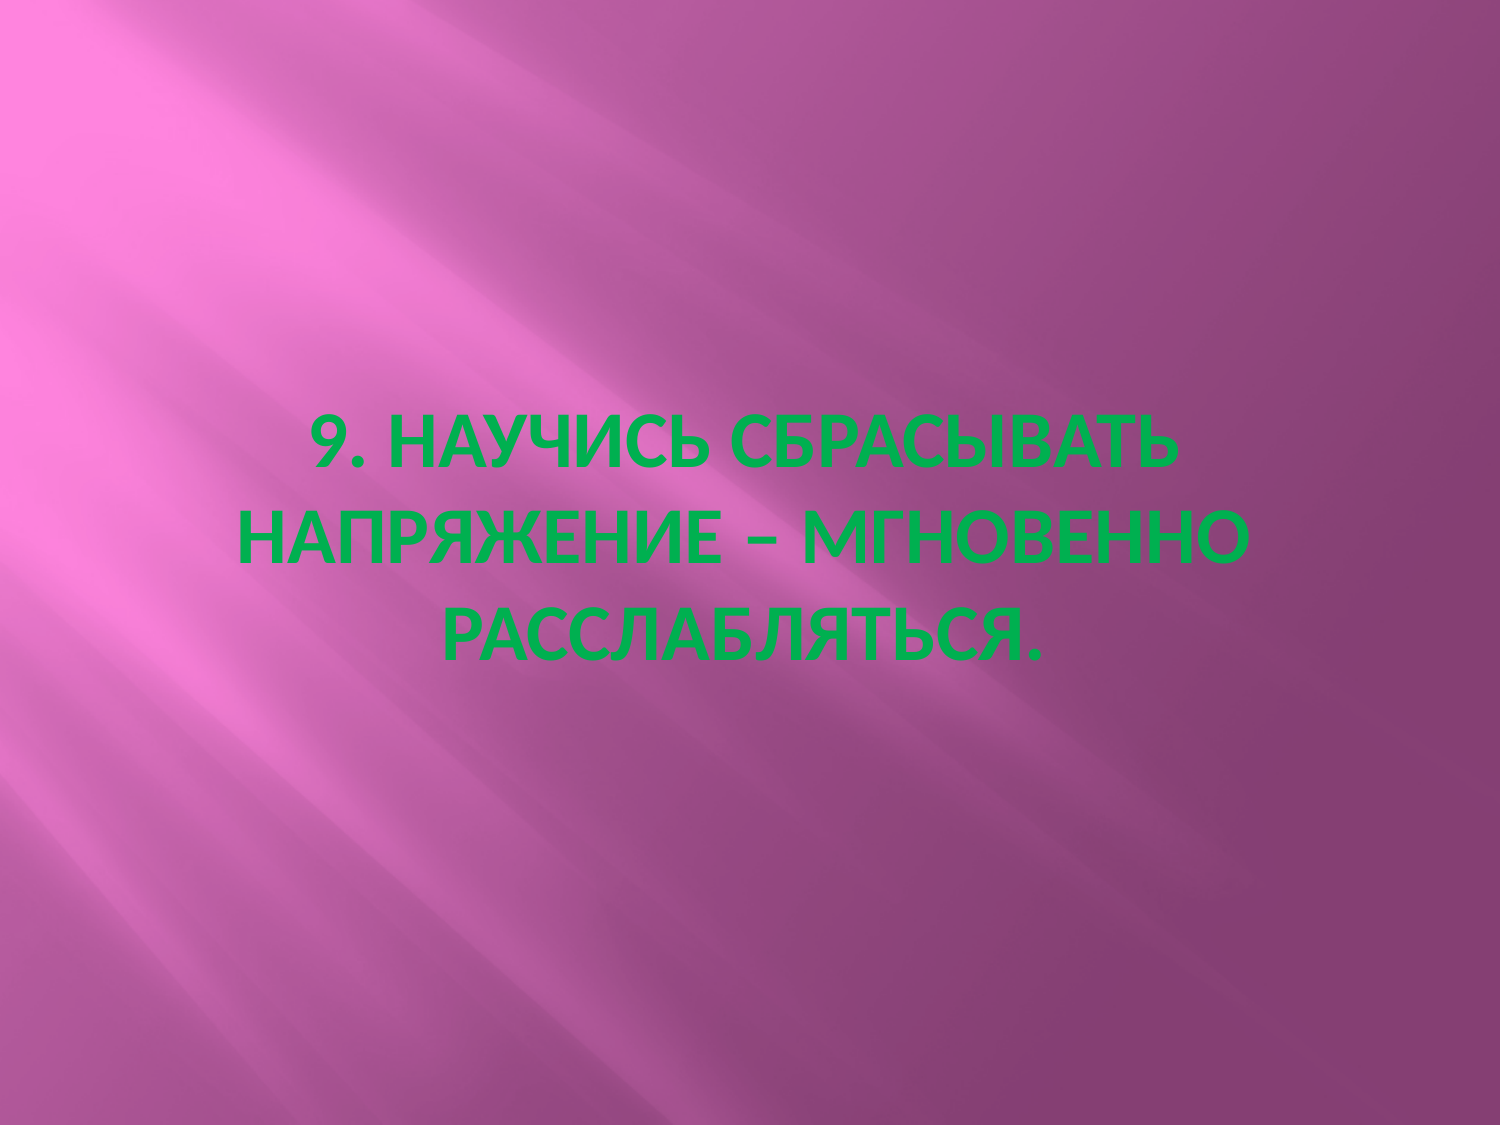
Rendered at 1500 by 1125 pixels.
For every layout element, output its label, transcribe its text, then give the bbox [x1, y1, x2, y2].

title 9. Научись сбрасывать напряжение – мгновенно расслабляться. [69, 117, 1420, 774]
